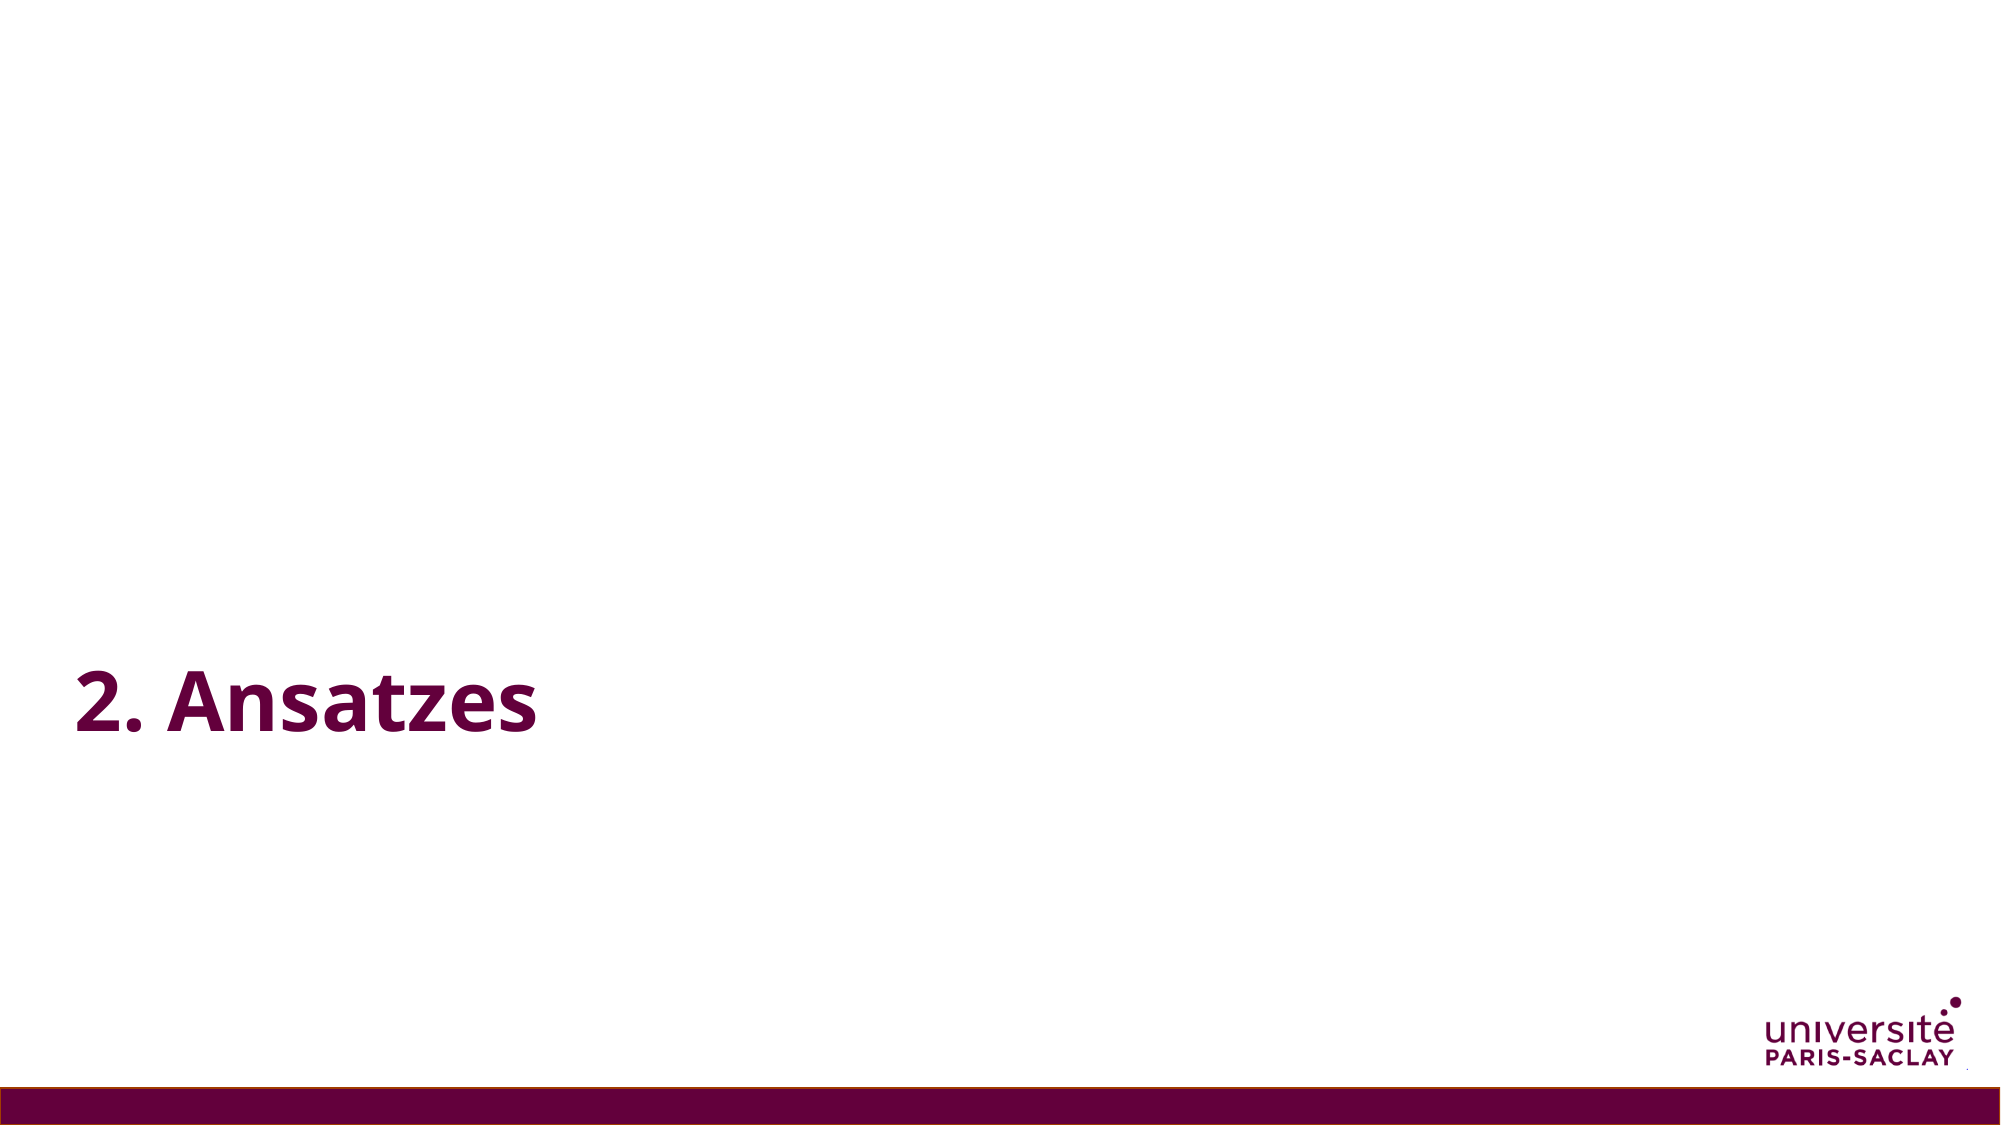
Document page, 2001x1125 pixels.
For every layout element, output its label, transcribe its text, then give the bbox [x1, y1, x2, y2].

title 2. Ansatzes [59, 223, 1877, 757]
picture [1757, 995, 1968, 1070]
